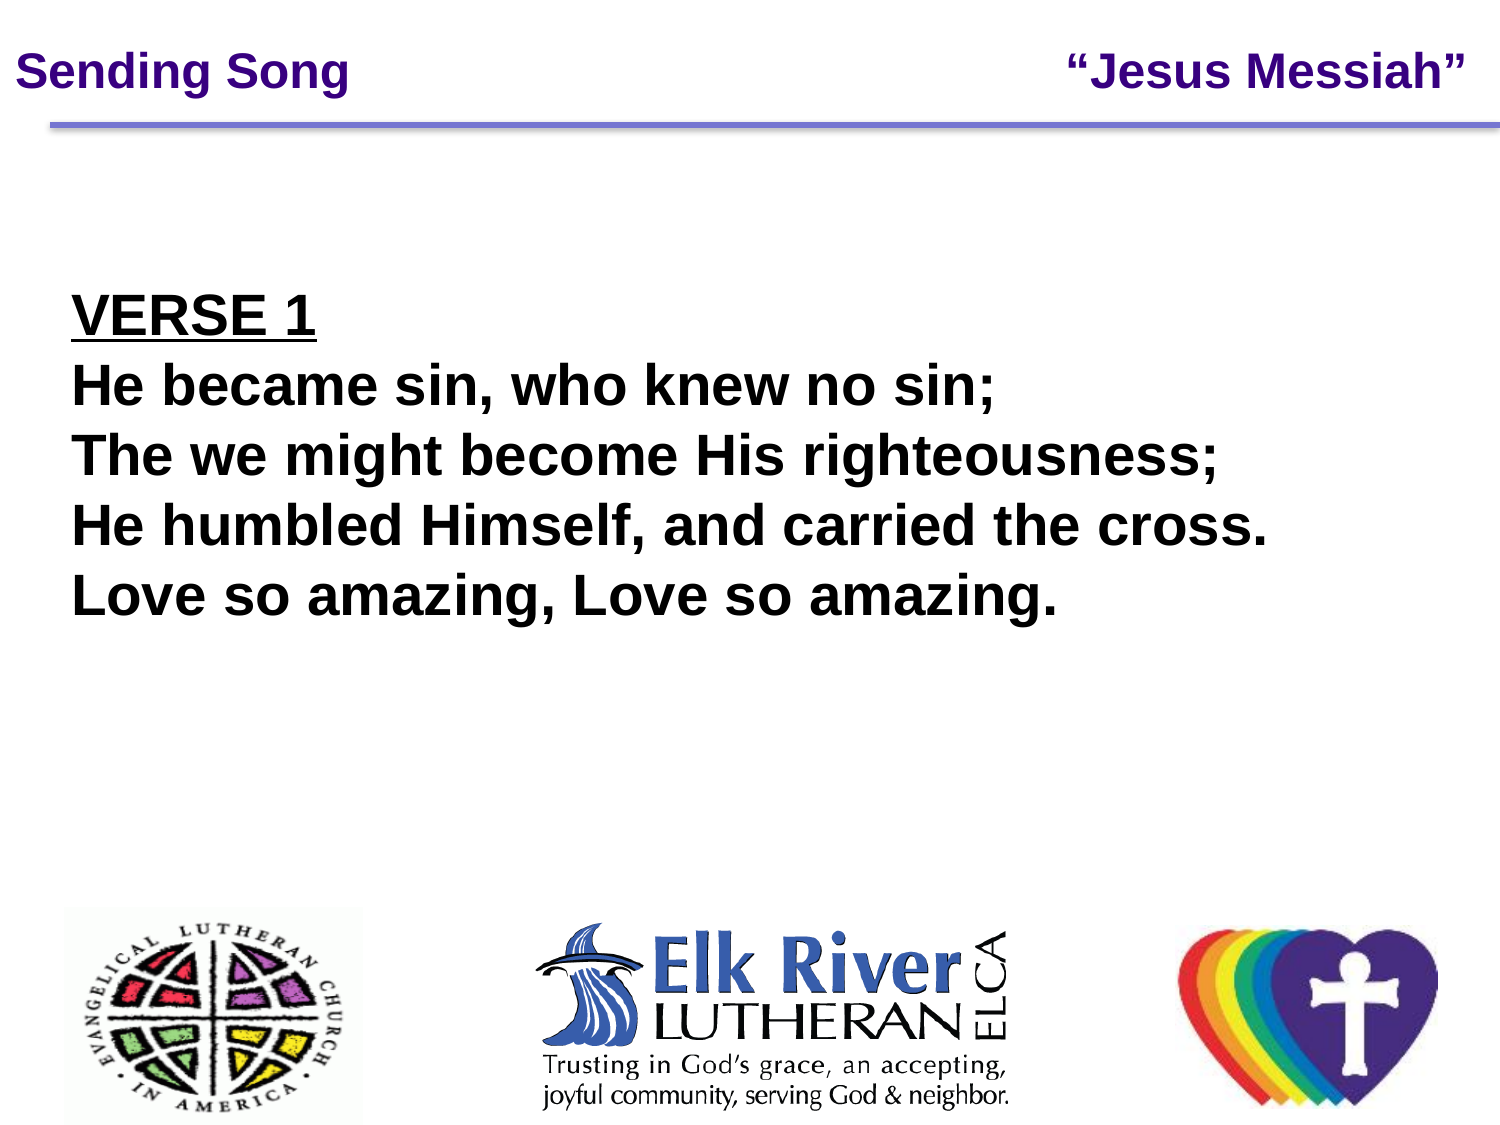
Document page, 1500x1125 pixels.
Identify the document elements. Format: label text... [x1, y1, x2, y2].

picture [64, 907, 363, 1125]
text_box VERSE 1 He became sin, who knew no sin; The we might become His righteousness; He humbled Himself, and carried the cross. Love so amazing, Love so amazing. [56, 270, 1450, 815]
picture [526, 912, 1024, 1122]
title Sending Song “Jesus Messiah” [0, 24, 1500, 113]
picture [1175, 925, 1438, 1109]
